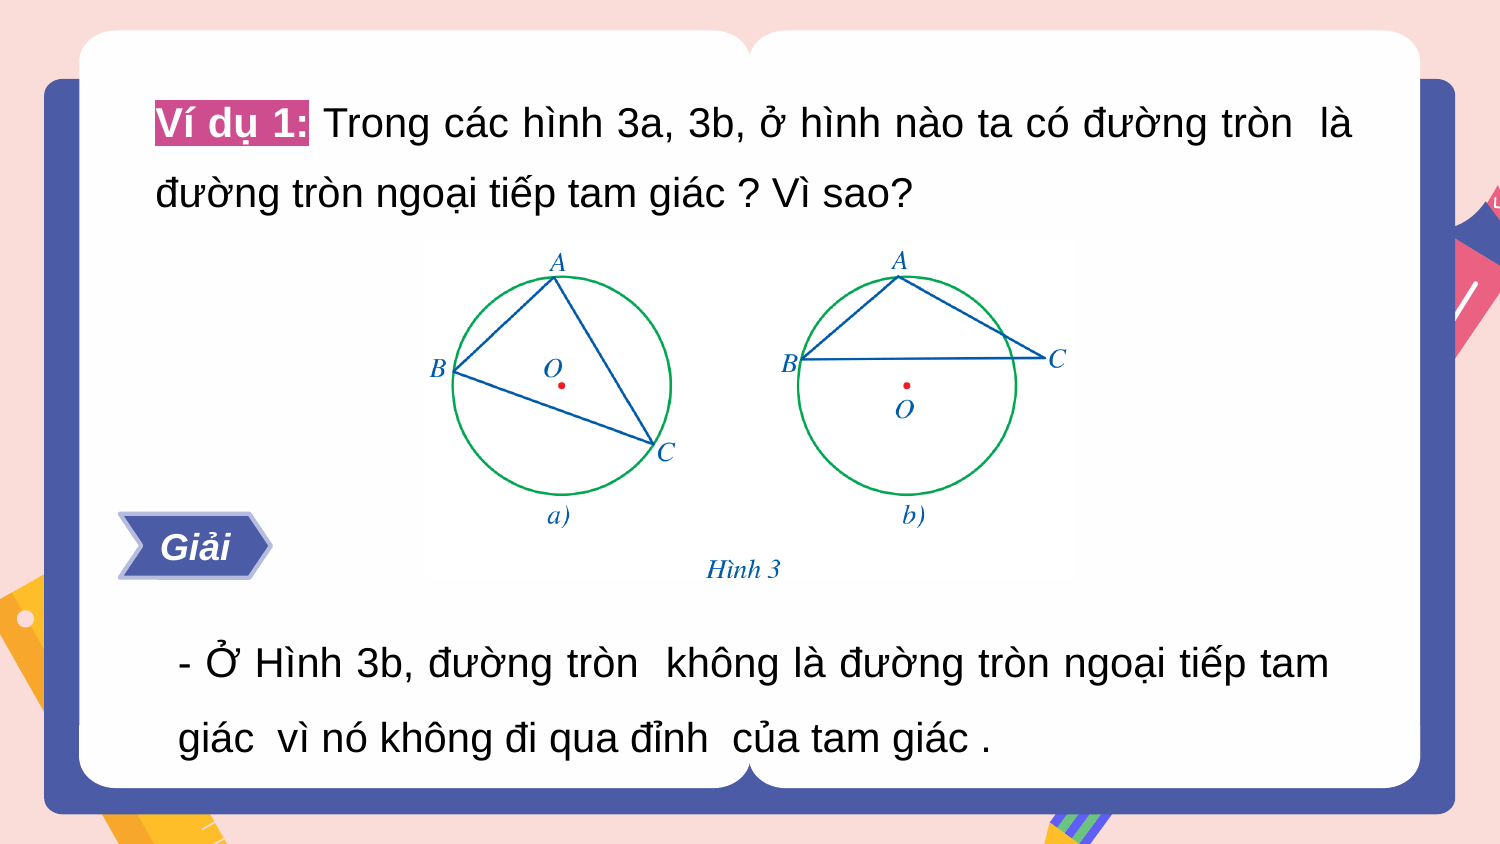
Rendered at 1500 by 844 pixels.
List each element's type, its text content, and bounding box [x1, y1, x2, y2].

text_box Giải [117, 511, 273, 580]
picture [425, 240, 1075, 579]
